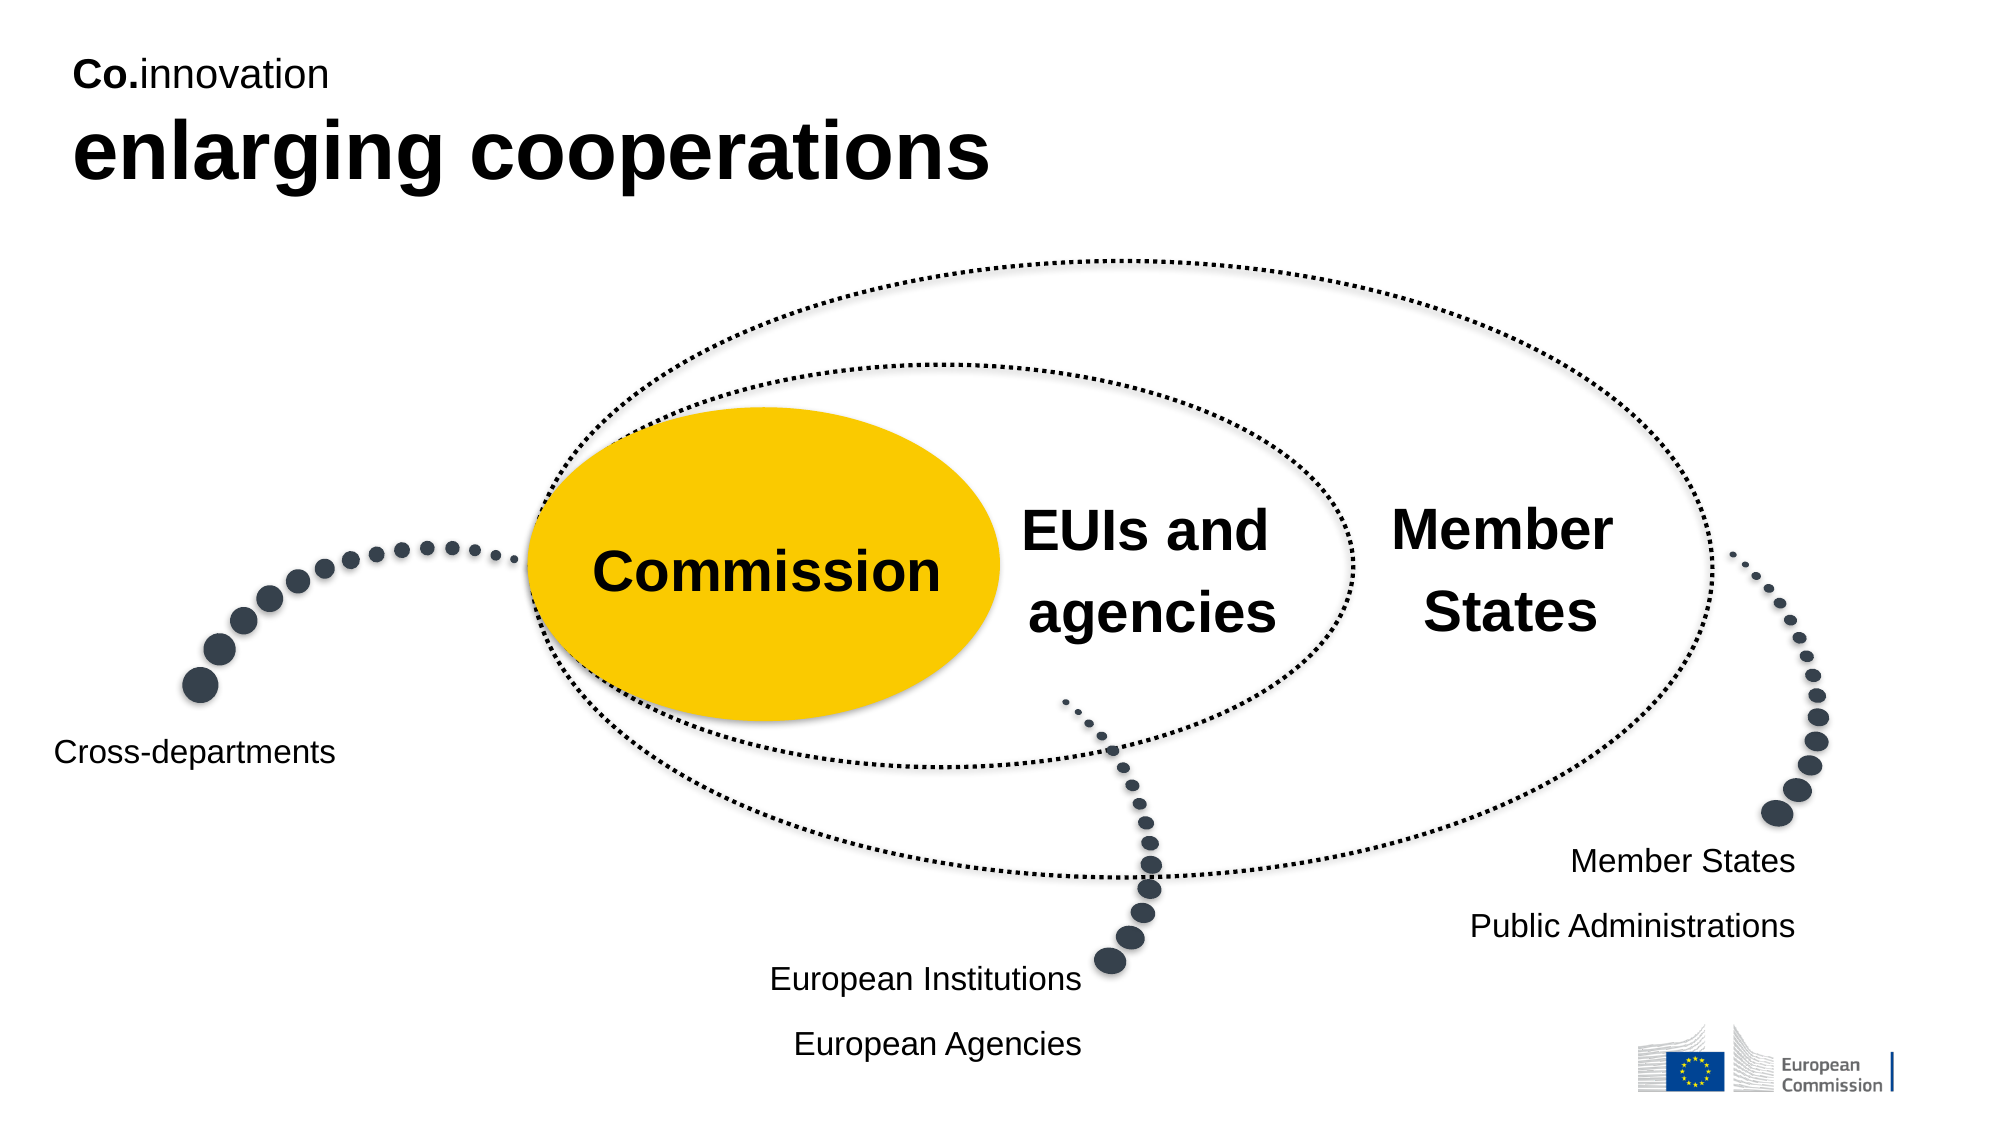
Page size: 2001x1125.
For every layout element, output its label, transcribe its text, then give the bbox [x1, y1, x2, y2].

text_box Commission [543, 523, 929, 614]
text_box [1051, 760, 1114, 770]
text_box [1121, 654, 1634, 873]
text_box [662, 655, 1312, 768]
text_box Member States [1287, 481, 1736, 654]
text_box [529, 406, 967, 722]
text_box Cross-departments [37, 720, 357, 781]
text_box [170, 539, 529, 691]
text_box Member States Public Administrations [1367, 829, 1812, 955]
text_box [1639, 624, 1901, 760]
text_box Co.innovation enlarging cooperations [56, 36, 1947, 207]
text_box EUIs and agencies [929, 482, 1378, 655]
picture [1637, 1023, 1894, 1092]
text_box European Institutions European Agencies [519, 947, 1099, 1073]
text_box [972, 771, 1234, 908]
text_box [549, 260, 1689, 492]
text_box [543, 634, 967, 868]
text_box [647, 363, 1316, 482]
